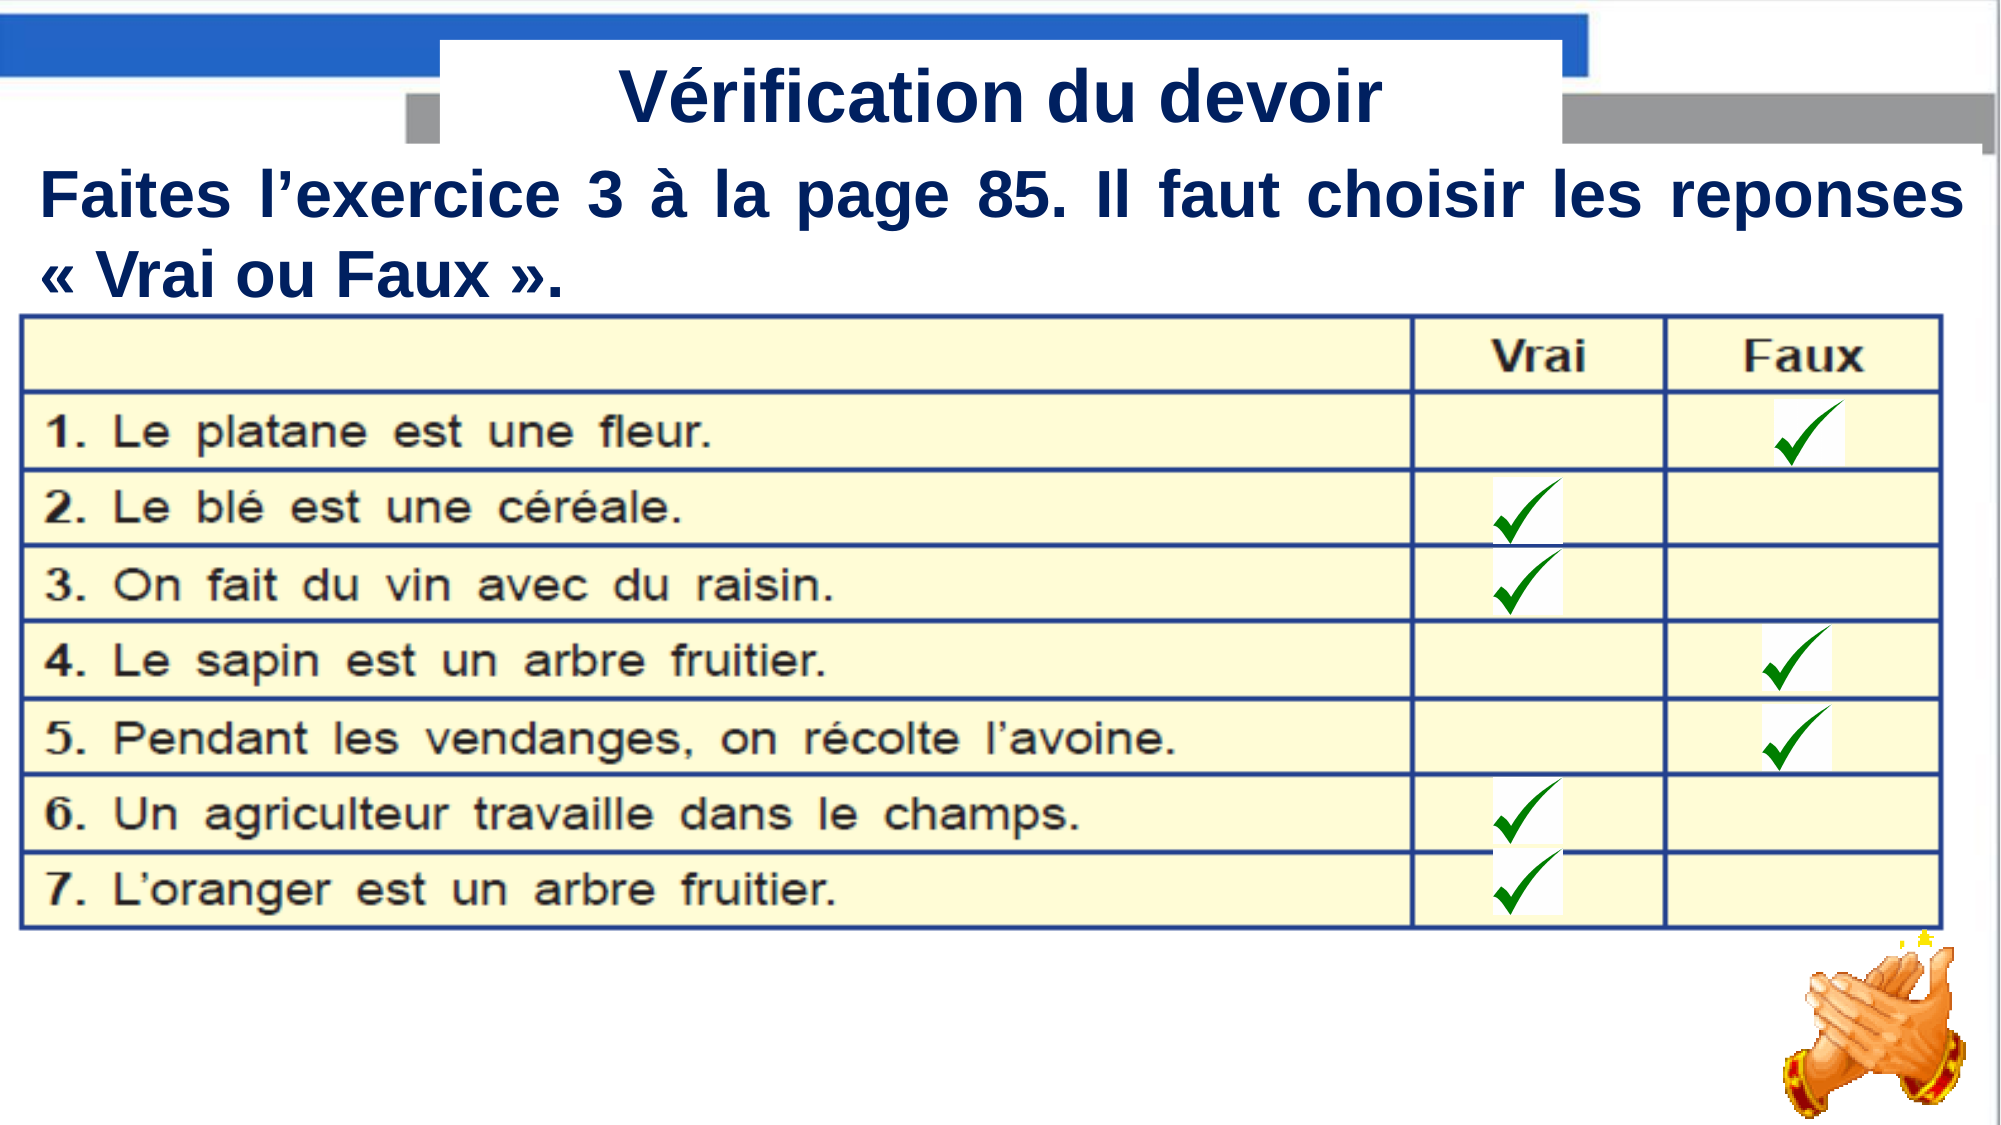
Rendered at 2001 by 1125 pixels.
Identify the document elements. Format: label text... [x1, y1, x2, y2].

text_box Faites l’exercice 3 à la page 85. Il faut choisir les reponses « Vrai ou Faux ». [24, 143, 1983, 319]
picture [0, 0, 2001, 1125]
text_box Vérification du devoir [439, 39, 1563, 143]
